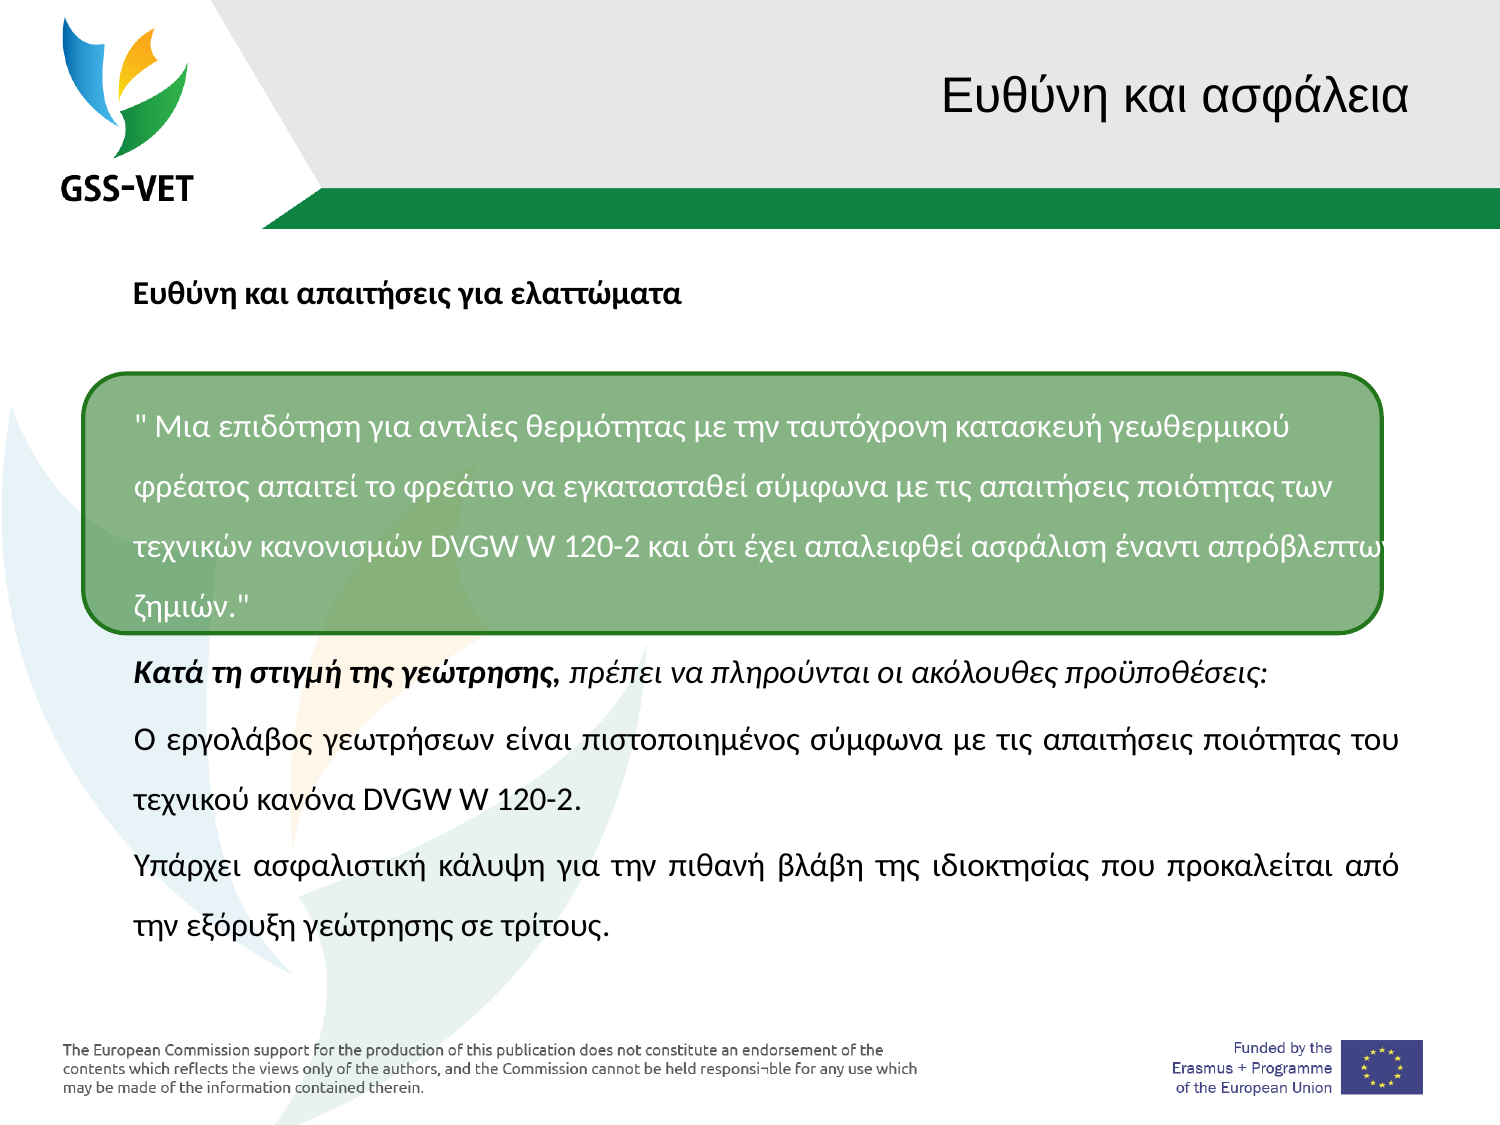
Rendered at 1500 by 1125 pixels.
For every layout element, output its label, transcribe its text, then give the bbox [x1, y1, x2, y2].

title Ευθύνη και ασφάλεια [324, 0, 1425, 185]
list Ευθύνη και απαιτήσεις για ελαττώματα " Μια επιδότηση για αντλίες θερμότητας με την ταυτόχρονη κατασκευή γεωθερμικού φρέατος απαιτεί το φρεάτιο να εγκατασταθεί σύμφωνα με τις απαιτήσεις ποιότητας των τεχνικών κανονισμών DVGW W 120-2 και ότι έχει απαλειφθεί ασφάλιση έναντι απρόβλεπτων ζημιών." Κατά τη στιγμή της γεώτρησης, πρέπει να πληρούνται οι ακόλουθες προϋποθέσεις: Ο εργολάβος γεωτρήσεων είναι πιστοποιημένος σύμφωνα με τις απαιτήσεις ποιότητας του τεχνικού κανόνα DVGW W 120-2. Υπάρχει ασφαλιστική κάλυψη για την πιθανή βλάβη της ιδιοκτησίας που προκαλείται από την εξόρυξη γεώτρησης σε τρίτους. [53, 243, 1417, 988]
picture [0, 0, 1500, 1125]
